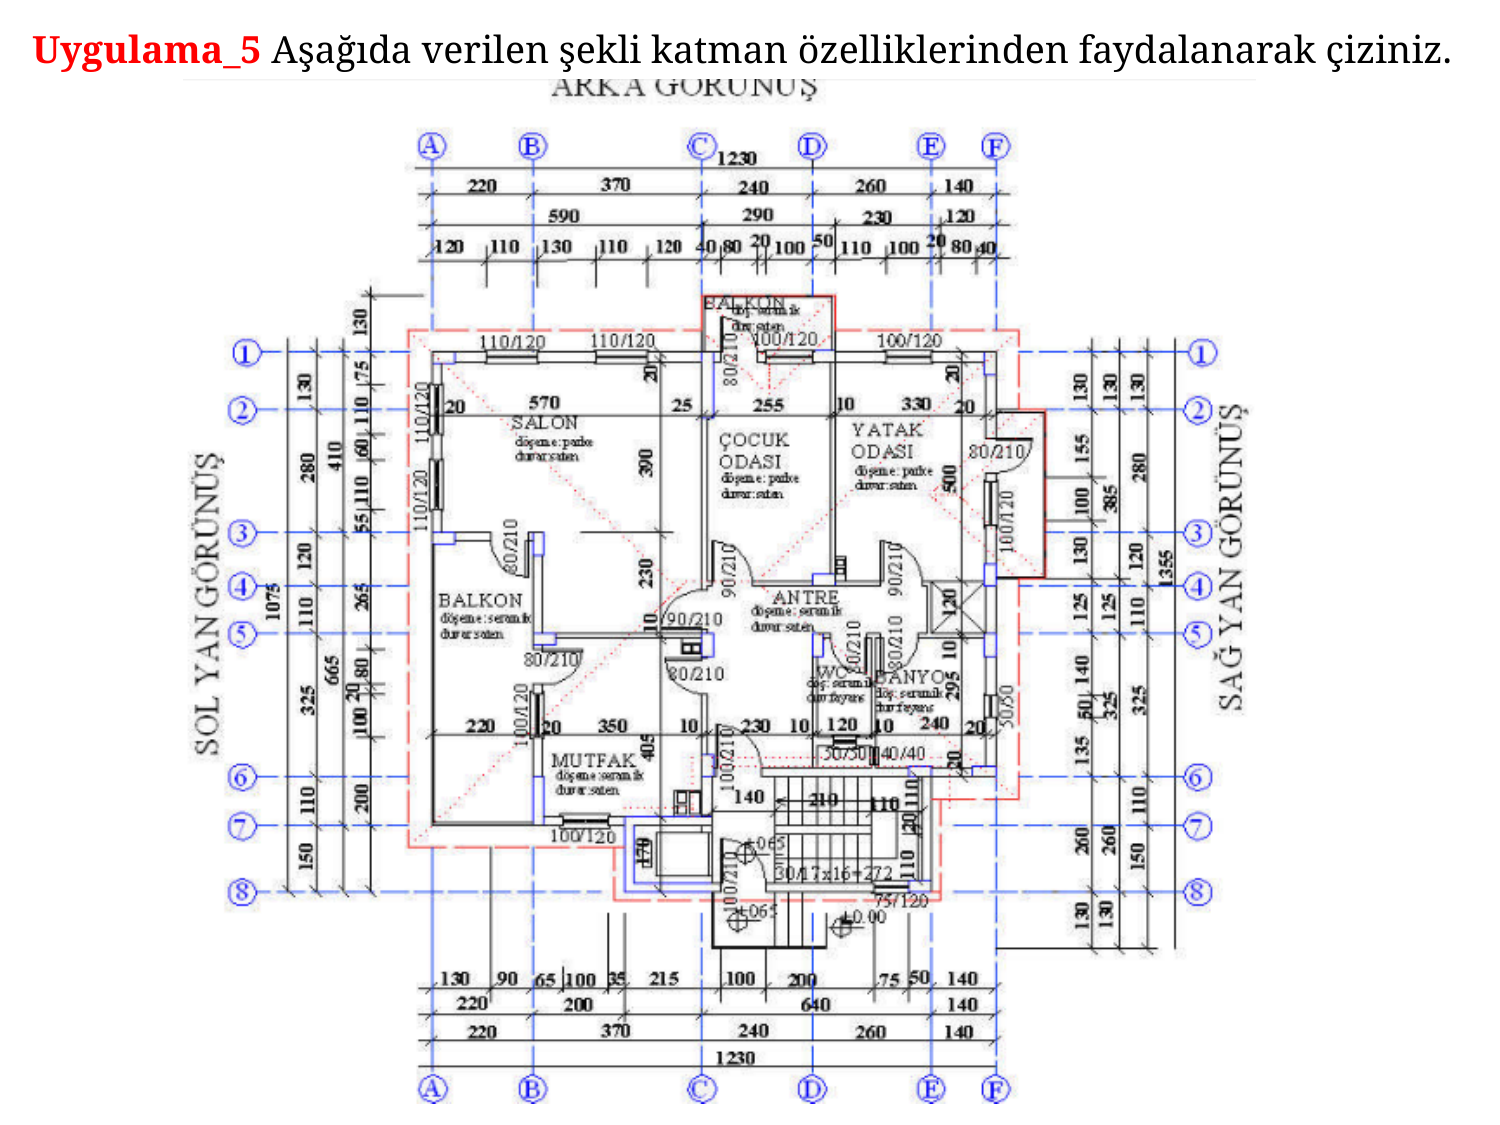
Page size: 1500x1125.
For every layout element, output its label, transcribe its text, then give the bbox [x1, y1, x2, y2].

text_box Uygulama_5 Aşağıda verilen şekli katman özelliklerinden faydalanarak çiziniz. [17, 19, 1483, 79]
picture [182, 79, 1256, 1105]
